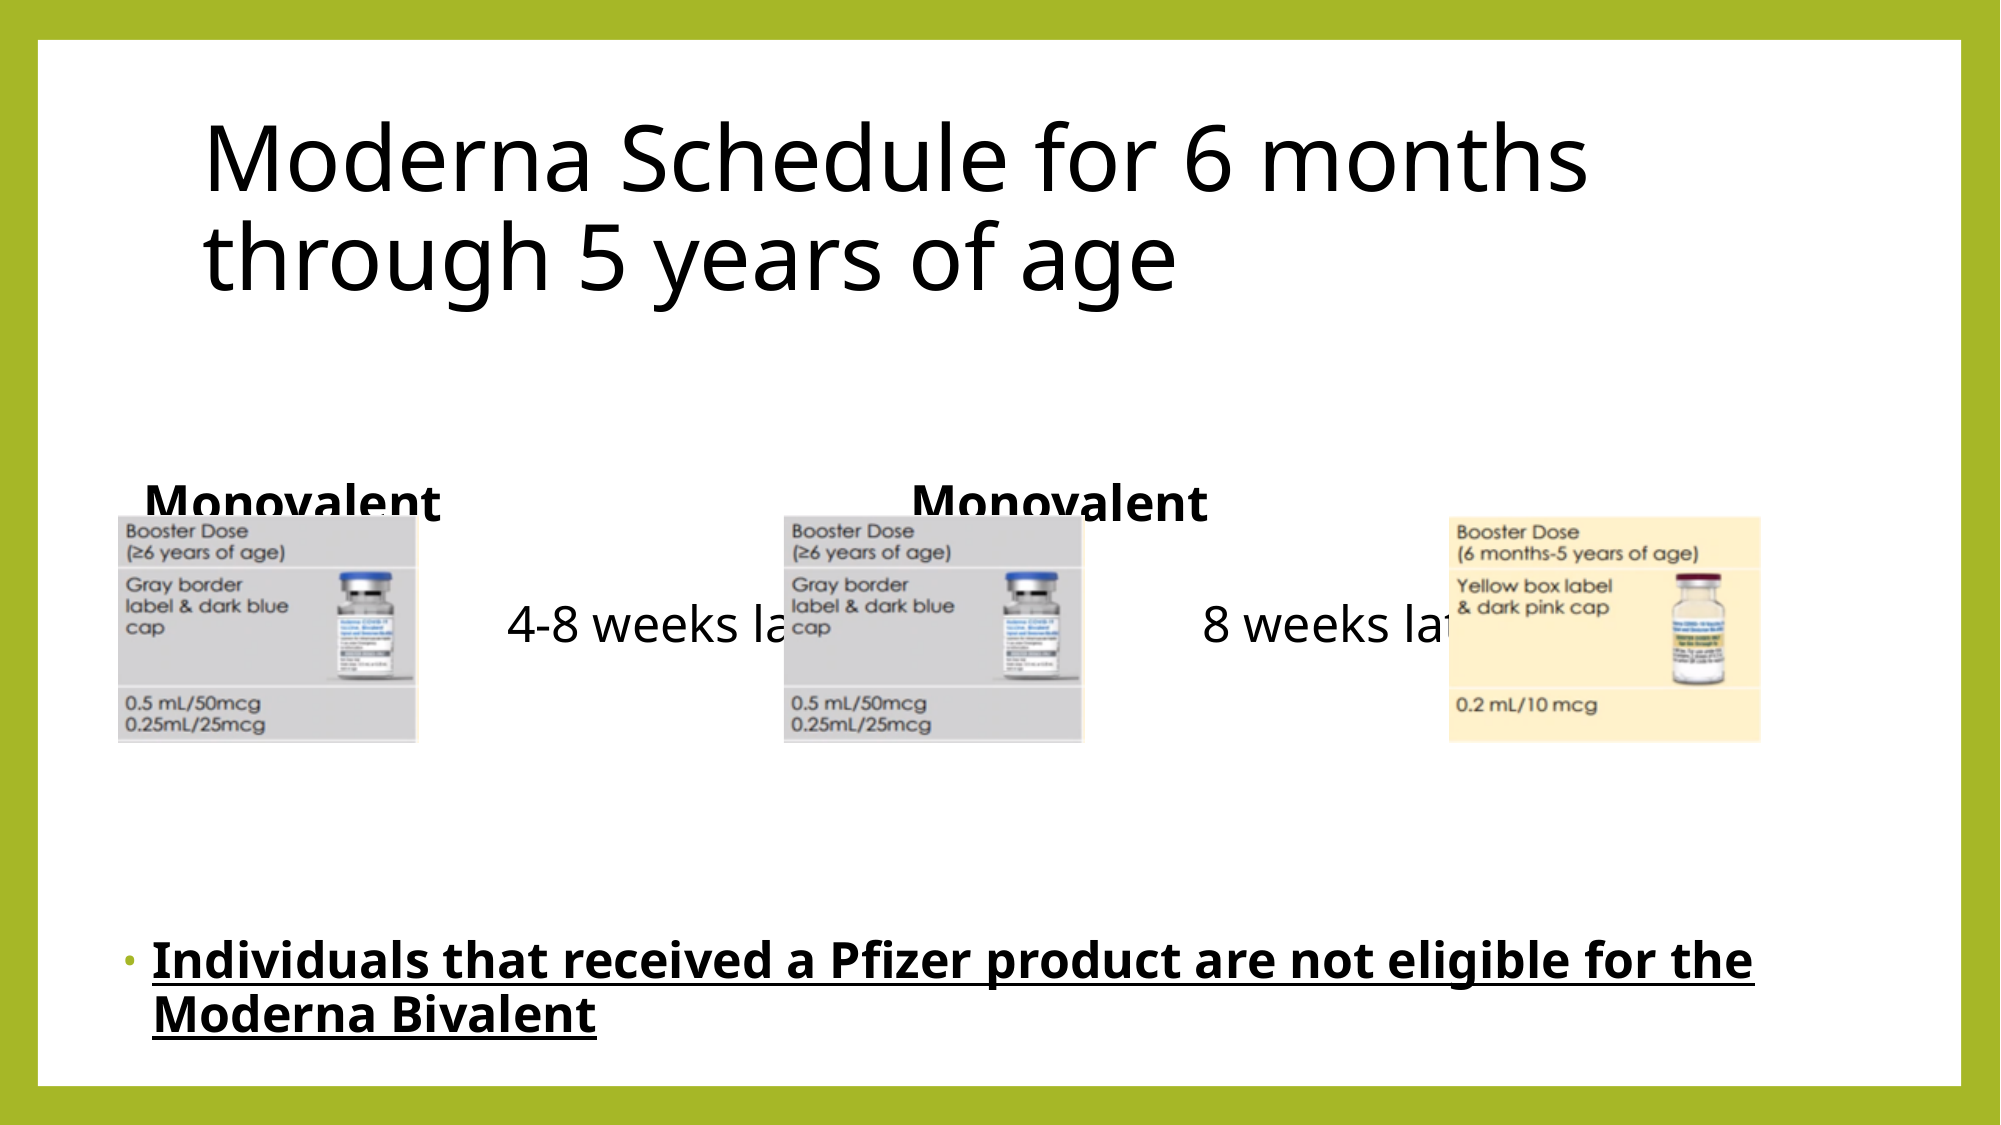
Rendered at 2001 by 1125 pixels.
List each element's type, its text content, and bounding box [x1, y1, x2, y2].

title Moderna Schedule for 6 months through 5 years of age [187, 99, 1808, 323]
list Monovalent Monovalent Bivalent 4-8 weeks later 8 weeks later Individuals that received a Pfizer product are not eligible for the Moderna Bivalent [62, 337, 1967, 1000]
picture [117, 514, 420, 743]
picture [783, 514, 1086, 743]
picture [1449, 515, 1761, 743]
